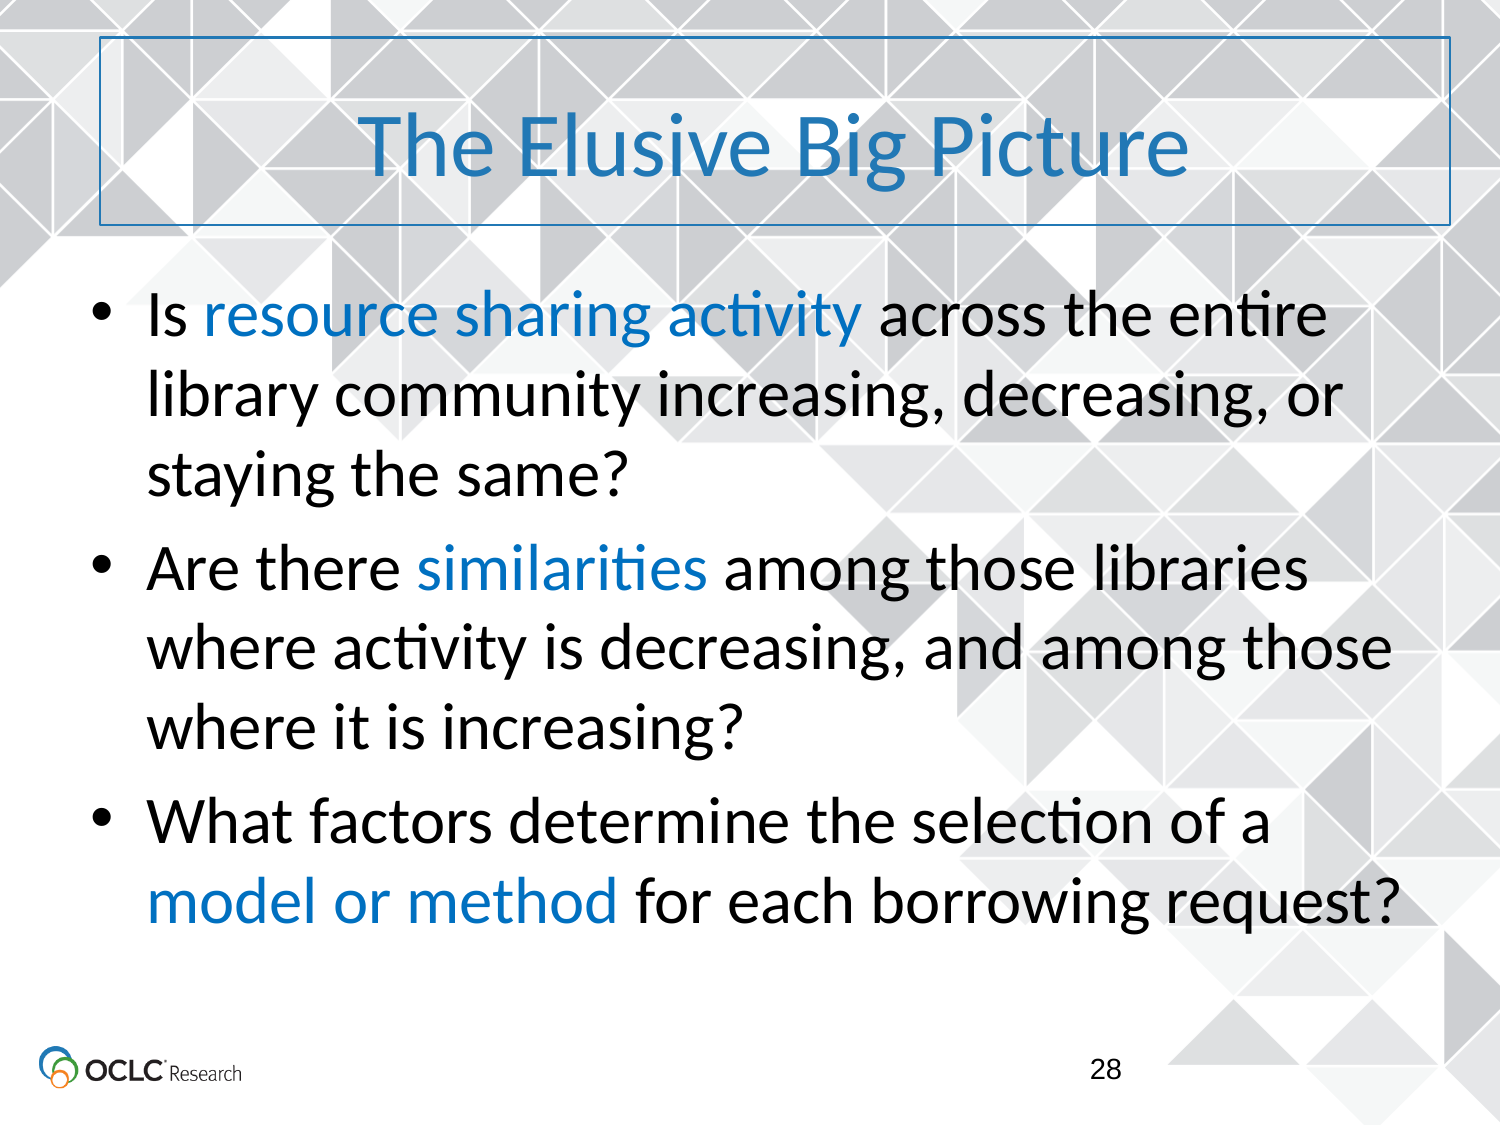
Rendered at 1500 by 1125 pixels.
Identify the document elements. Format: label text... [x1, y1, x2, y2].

picture [0, 0, 1500, 1125]
title The Elusive Big Picture [99, 36, 1451, 226]
list Is resource sharing activity across the entire library community increasing, decreasing, or staying the same? Are there similarities among those libraries where activity is decreasing, and among those where it is increasing? What factors determine the selection of a model or method for each borrowing request? [74, 262, 1426, 1006]
slide_number 28 [1074, 1042, 1425, 1103]
